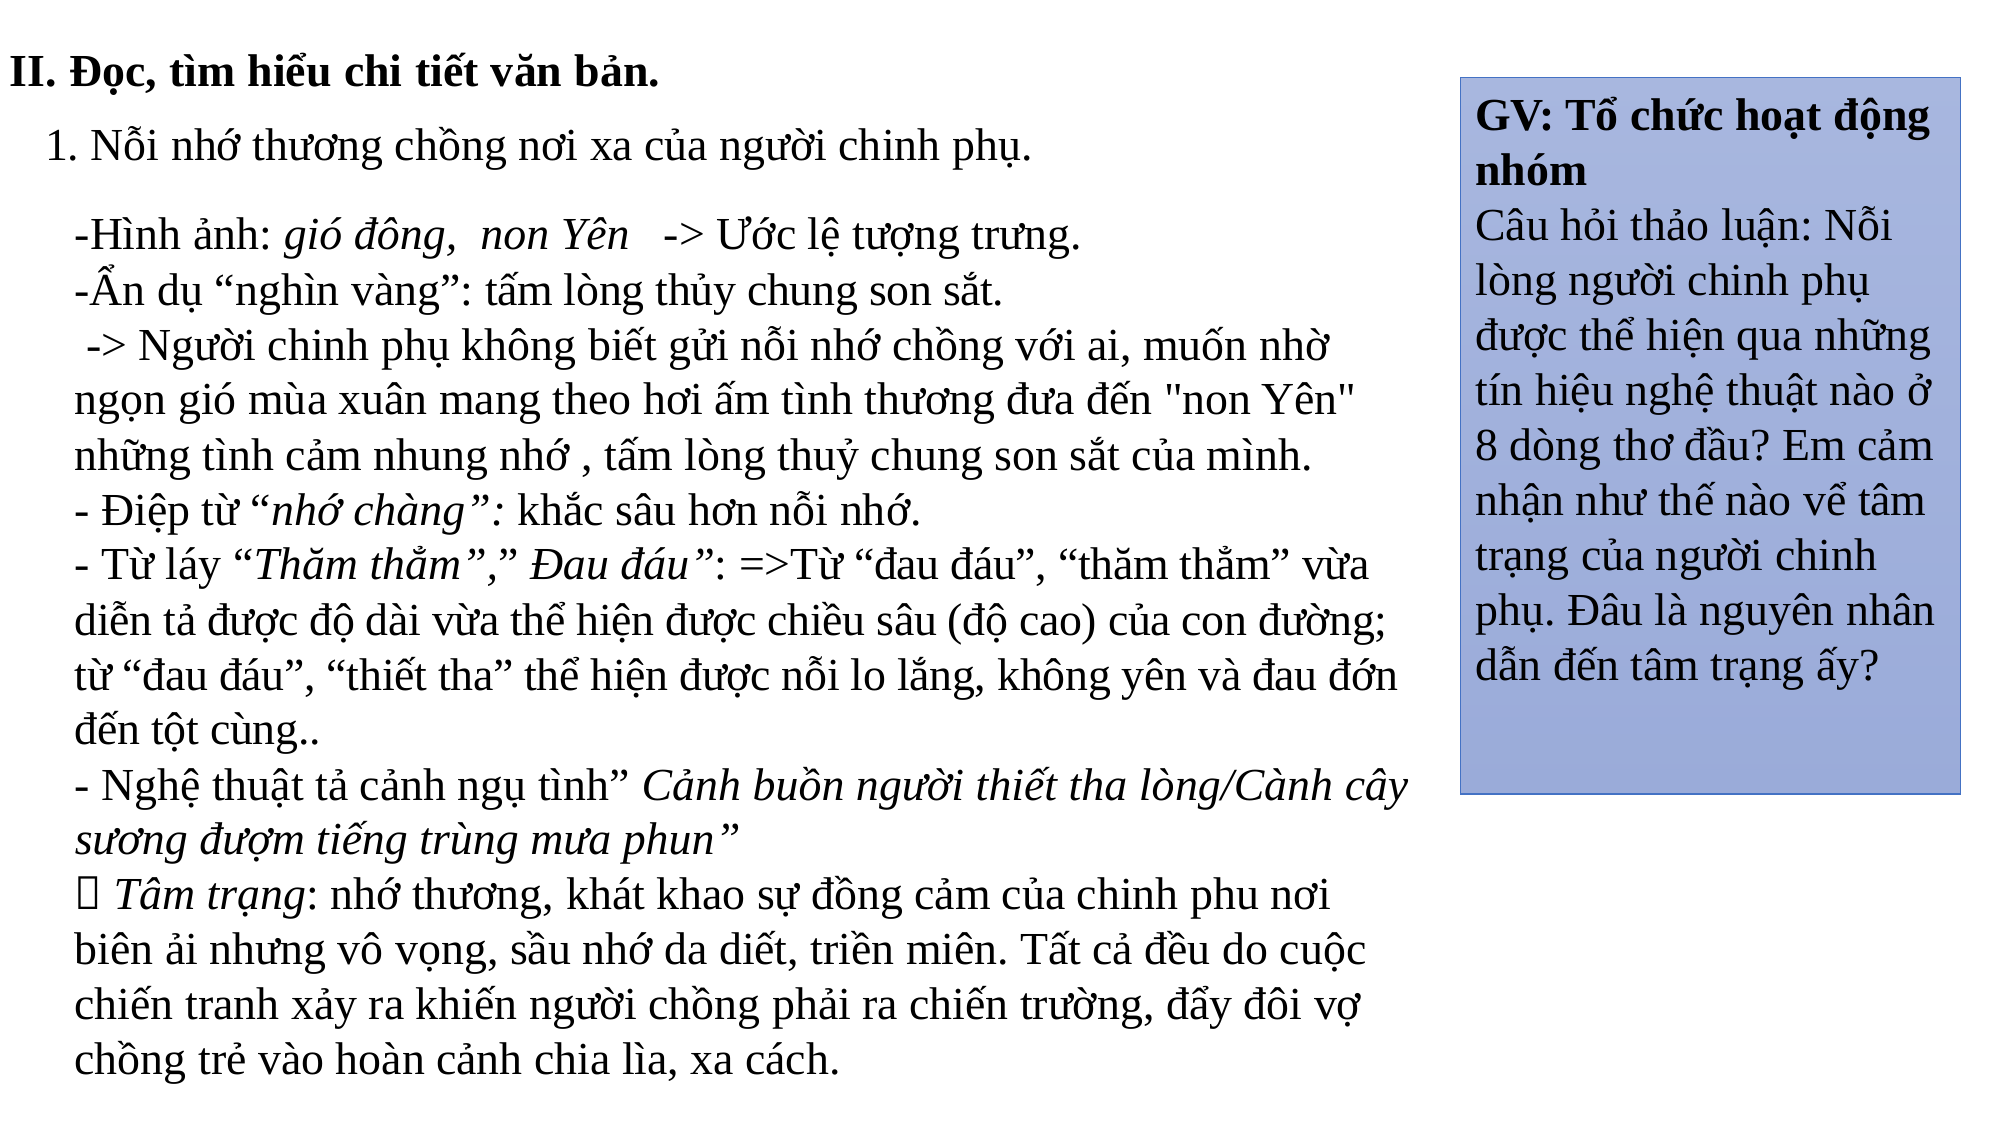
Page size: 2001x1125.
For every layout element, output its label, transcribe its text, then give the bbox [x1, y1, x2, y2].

text_box 1. Nỗi nhớ thương chồng nơi xa của người chinh phụ. [30, 107, 1049, 177]
text_box -Hình ảnh: gió đông, non Yên -> Ước lệ tượng trưng. -Ẩn dụ “nghìn vàng”: tấm lòng thủy chung son sắt. -> Người chinh phụ không biết gửi nỗi nhớ chồng với ai, muốn nhờ ngọn gió mùa xuân mang theo hơi ấm tình thương đưa đến "non Yên" những tình cảm nhung nhớ , tấm lòng thuỷ chung son sắt của mình. - Điệp từ “nhớ chàng”: khắc sâu hơn nỗi nhớ. - Từ láy “Thăm thẳm”,” Đau đáu”: =>Từ “đau đáu”, “thăm thẳm” vừa diễn tả được độ dài vừa thể hiện được chiều sâu (độ cao) của con đường; từ “đau đáu”, “thiết tha” thể hiện được nỗi lo lắng, không yên và đau đớn đến tột cùng.. - Nghệ thuật tả cảnh ngụ tình” Cảnh buồn người thiết tha lòng/Cành cây sương đượm tiếng trùng mưa phun”  Tâm trạng: nhớ thương, khát khao sự đồng cảm của chinh phu nơi biên ải nhưng vô vọng, sầu nhớ da diết, triền miên. Tất cả đều do cuộc chiến tranh xảy ra khiến người chồng phải ra chiến trường, đẩy đôi vợ chồng trẻ vào hoàn cảnh chia lìa, xa cách. [59, 196, 1428, 1092]
list GV: Tổ chức hoạt động nhóm Câu hỏi thảo luận: Nỗi lòng người chinh phụ được thể hiện qua những tín hiệu nghệ thuật nào ở 8 dòng thơ đầu? Em cảm nhận như thế nào vể tâm trạng của người chinh phụ. Đâu là nguyên nhân dẫn đến tâm trạng ấy? [1460, 77, 1961, 795]
title II. Đọc, tìm hiểu chi tiết văn bản. [0, 0, 682, 198]
